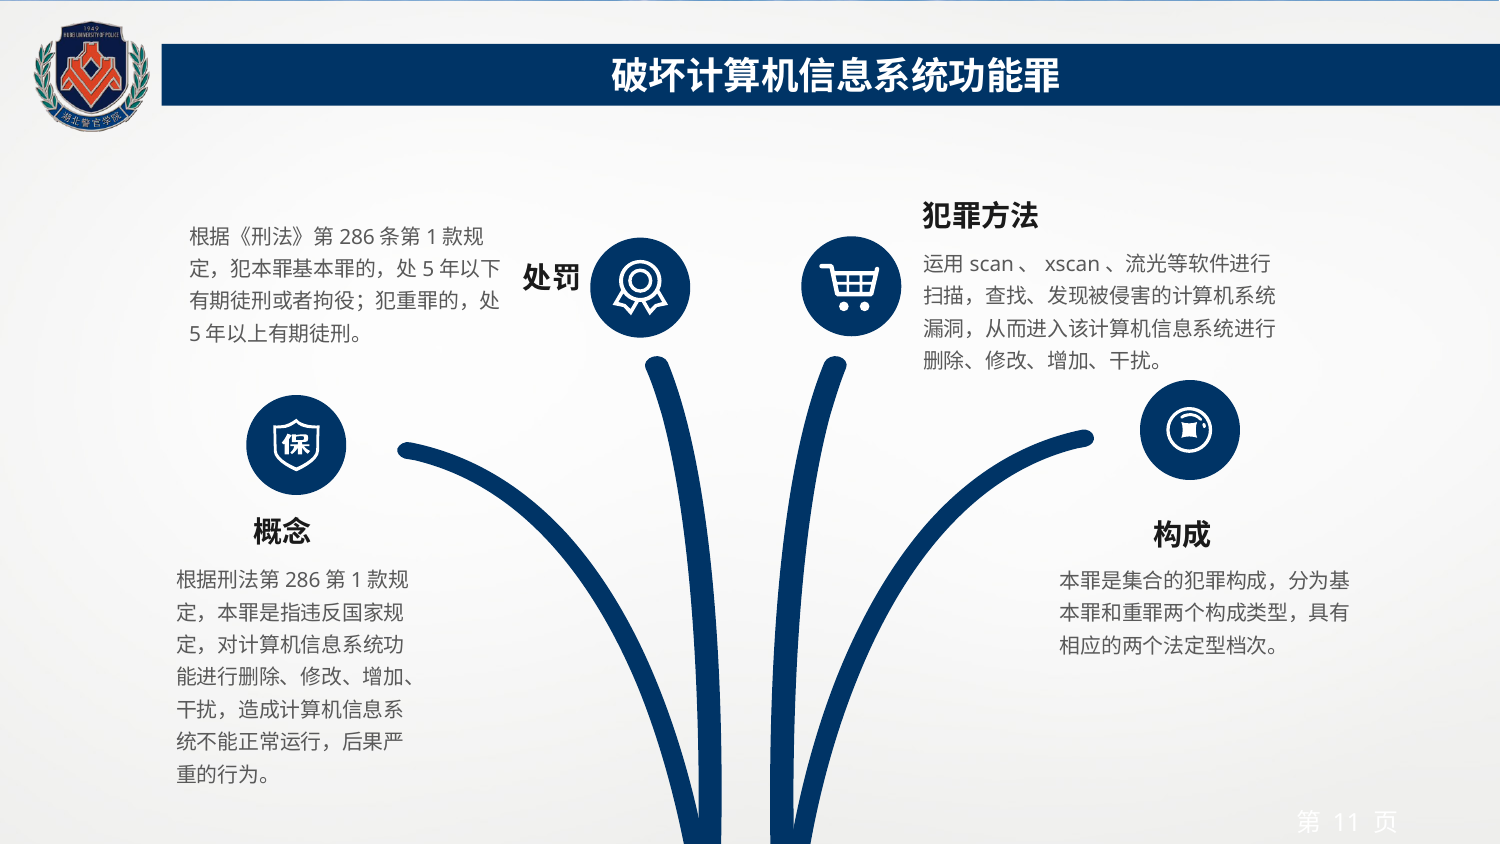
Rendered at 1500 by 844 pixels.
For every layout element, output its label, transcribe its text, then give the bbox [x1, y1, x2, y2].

text_box [645, 356, 722, 844]
text_box 破坏计算机信息系统功能罪 [161, 43, 1500, 106]
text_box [907, 190, 1293, 383]
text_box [602, 237, 691, 338]
text_box [770, 356, 847, 844]
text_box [801, 236, 902, 337]
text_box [1045, 508, 1377, 667]
text_box [397, 442, 698, 844]
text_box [245, 394, 347, 496]
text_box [1139, 391, 1241, 481]
text_box [794, 429, 1094, 844]
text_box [174, 208, 598, 356]
picture [0, 0, 1500, 844]
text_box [161, 505, 429, 797]
